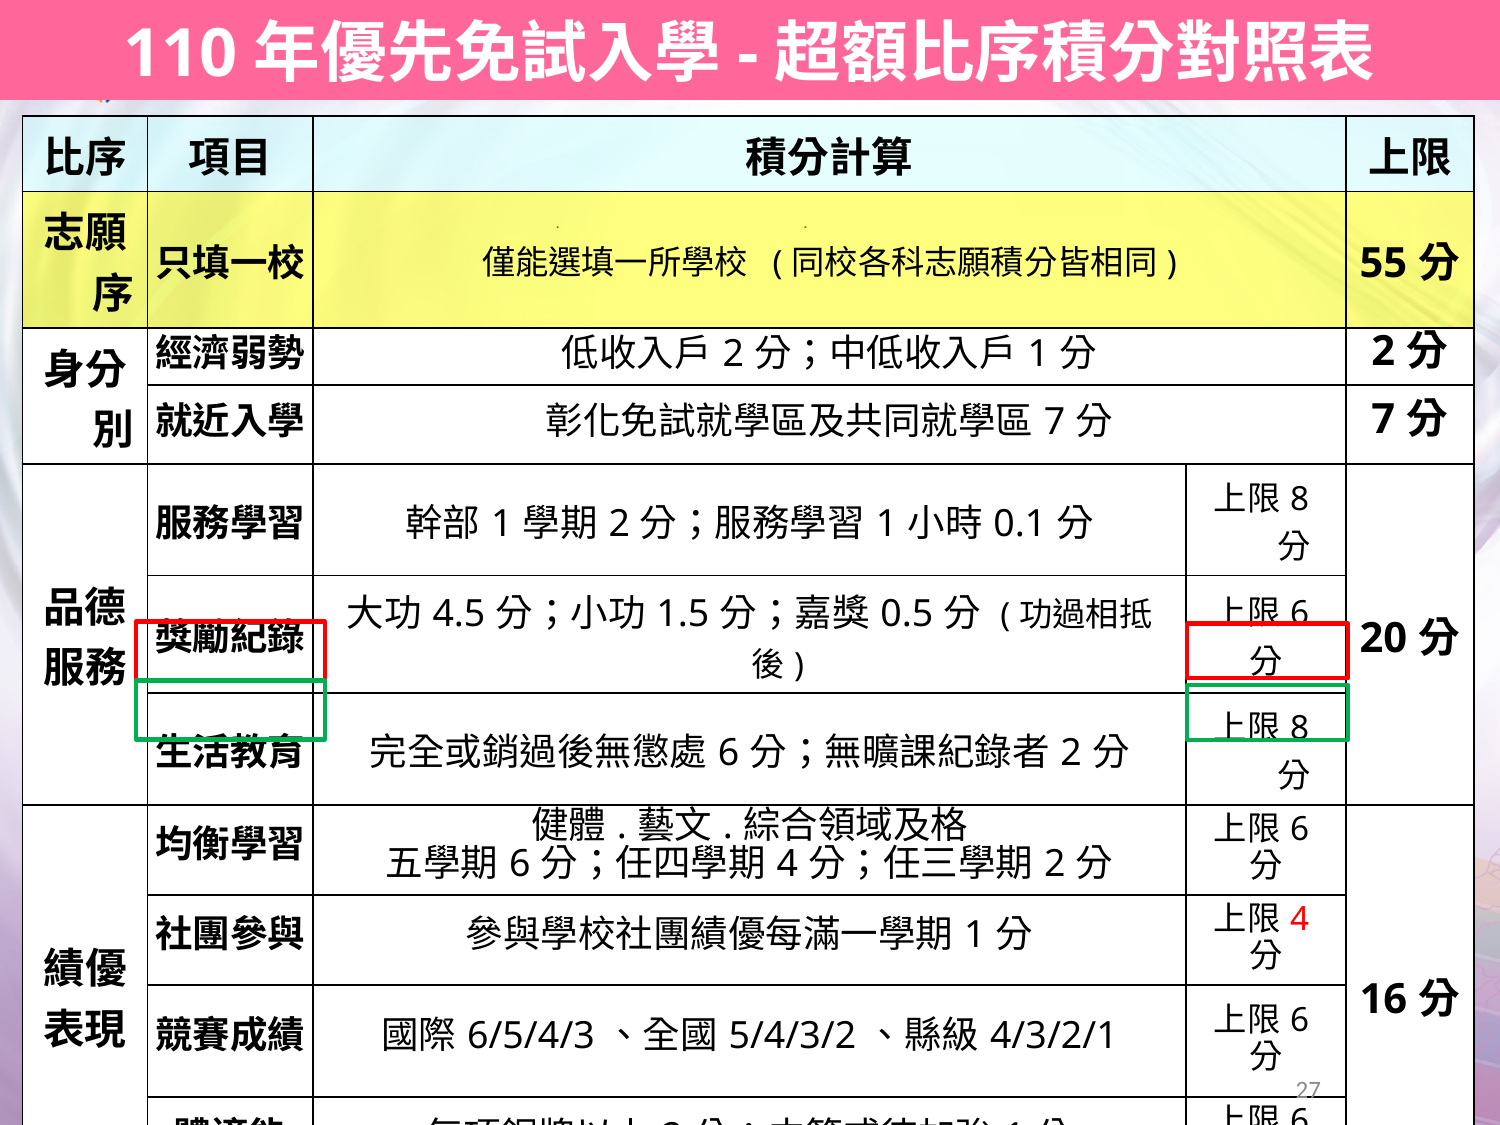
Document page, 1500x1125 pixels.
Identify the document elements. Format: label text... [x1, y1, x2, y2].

text_box [1185, 683, 1350, 742]
table_cell 身分別 [23, 329, 147, 463]
table_cell 均衡學習 [148, 806, 312, 894]
table_cell 7分 [1347, 386, 1473, 463]
table_cell 國際6/5/4/3、全國5/4/3/2、縣級4/3/2/1 [314, 986, 1185, 1096]
table_cell 上限6分 [1187, 576, 1345, 621]
table_cell 上限8分 [1187, 742, 1345, 804]
text_box [1185, 621, 1350, 680]
text_box [134, 678, 327, 742]
table_cell 上限6分 [1187, 806, 1345, 894]
table_cell 品德 服務 [23, 465, 147, 804]
table_cell 體適能 [148, 1098, 312, 1125]
table_cell 彰化免試就學區及共同就學區7分 [314, 386, 1345, 463]
text_box 110年優先免試入學-超額比序積分對照表 [0, 0, 1500, 100]
table_cell 獎勵紀錄 [148, 576, 312, 619]
table_cell 2分 [1347, 329, 1473, 384]
table_cell 就近入學 [148, 386, 312, 463]
table_header 積分計算 [314, 117, 1345, 191]
table_cell 每項銅牌以上2分；中等或待加強1分 [314, 1098, 1185, 1125]
text_box [134, 619, 327, 678]
table_cell 20分 [1347, 465, 1473, 804]
table_cell 經濟弱勢 [148, 329, 312, 384]
table_cell 志願序 [23, 192, 147, 327]
table_cell 只填一校 [148, 192, 312, 327]
table_cell 上限8分 [1187, 465, 1345, 575]
table_cell 健體.藝文.綜合領域及格 五學期6分；任四學期4分；任三學期2分 [314, 806, 1185, 894]
table_cell 社團參與 [148, 896, 312, 984]
table_header 項目 [148, 117, 312, 191]
table_cell 上限4分 [1187, 896, 1345, 984]
table_cell 上限6分 [1187, 1098, 1345, 1125]
table_cell 上限6分 [1187, 986, 1345, 1096]
table_cell 績優 表現 [23, 806, 147, 1125]
table_cell 16分 [1347, 806, 1473, 1125]
table_cell 競賽成績 [148, 986, 312, 1096]
table_cell 低收入戶2分；中低收入戶1分 [314, 329, 1345, 384]
table_cell 服務學習 [148, 465, 312, 575]
slide_number 27 [986, 1058, 1337, 1119]
table_cell 參與學校社團績優每滿一學期1分 [314, 896, 1185, 984]
table_cell 55分 [1347, 192, 1473, 327]
table_cell 完全或銷過後無懲處6分；無曠課紀錄者2分 [314, 694, 1185, 804]
table_cell 生活教育 [148, 742, 312, 804]
table_header 比序 [23, 117, 147, 191]
table_cell 幹部1學期2分；服務學習1小時0.1分 [314, 465, 1185, 575]
table_cell 僅能選填一所學校 (同校各科志願積分皆相同) [314, 192, 1345, 327]
table_cell 大功4.5分；小功1.5分；嘉獎0.5分 (功過相抵後) [314, 576, 1185, 692]
picture [0, 100, 1500, 1125]
table_header 上限 [1347, 117, 1473, 191]
